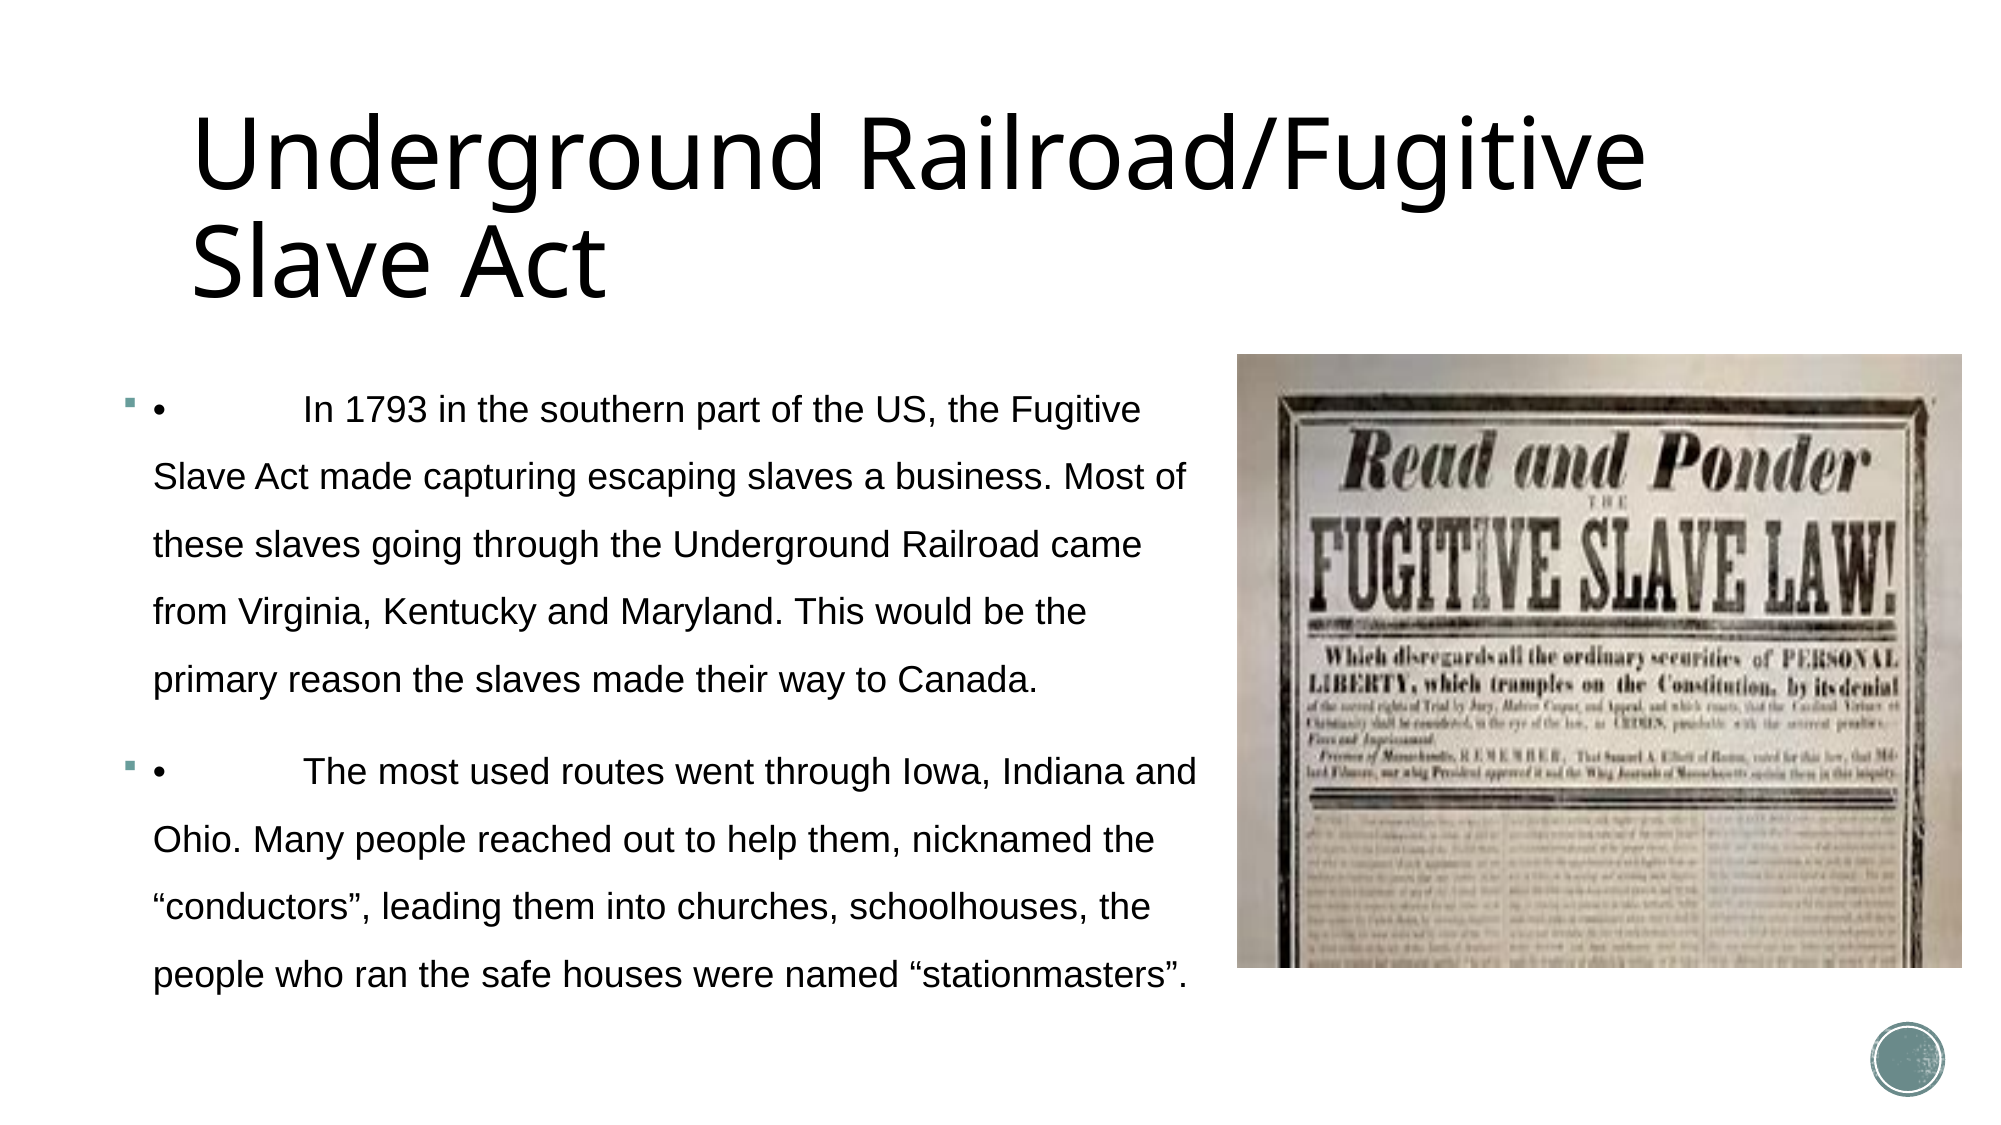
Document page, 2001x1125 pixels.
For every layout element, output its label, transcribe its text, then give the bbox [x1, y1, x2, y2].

list • In 1793 in the southern part of the US, the Fugitive Slave Act made capturing escaping slaves a business. Most of these slaves going through the Underground Railroad came from Virginia, Kentucky and Maryland. This would be the primary reason the slaves made their way to Canada. • The most used routes went through Iowa, Indiana and Ohio. Many people reached out to help them, nicknamed the “conductors”, leading them into churches, schoolhouses, the people who ran the safe houses were named “stationmasters”. [108, 354, 1238, 1020]
title Underground Railroad/Fugitive Slave Act [175, 79, 1826, 344]
picture [1237, 354, 1962, 968]
